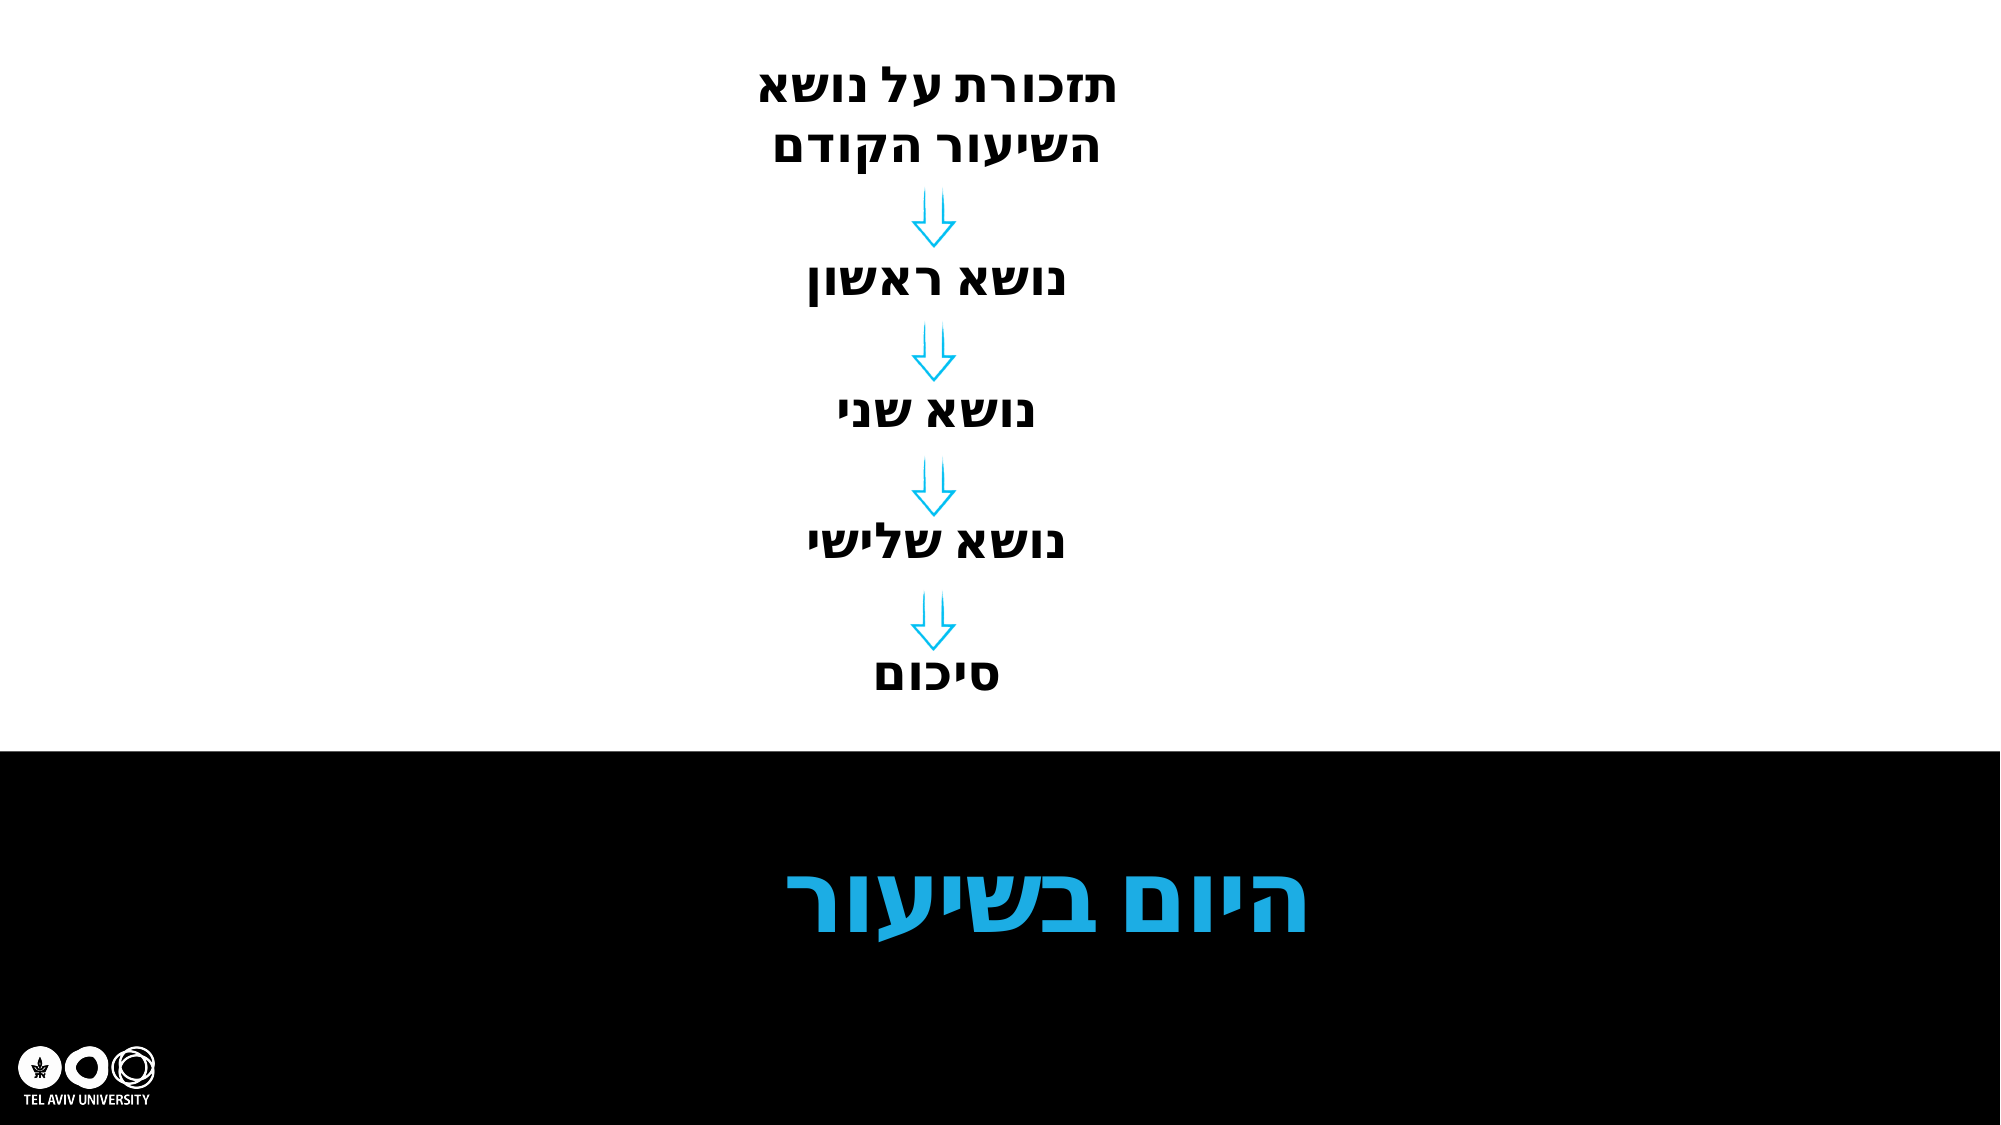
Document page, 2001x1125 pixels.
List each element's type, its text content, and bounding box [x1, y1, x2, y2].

picture [903, 321, 965, 381]
picture [18, 1046, 155, 1105]
text_box סיכום [710, 633, 1165, 709]
picture [903, 456, 965, 517]
text_box נושא שני [710, 369, 1165, 445]
text_box נושא שלישי [710, 501, 1165, 577]
title היום בשיעור [671, 837, 1329, 1016]
text_box תזכורת על נושא השיעור הקודם [710, 45, 1165, 181]
text_box נושא ראשון [710, 237, 1165, 313]
picture [903, 187, 965, 247]
picture [902, 590, 964, 651]
